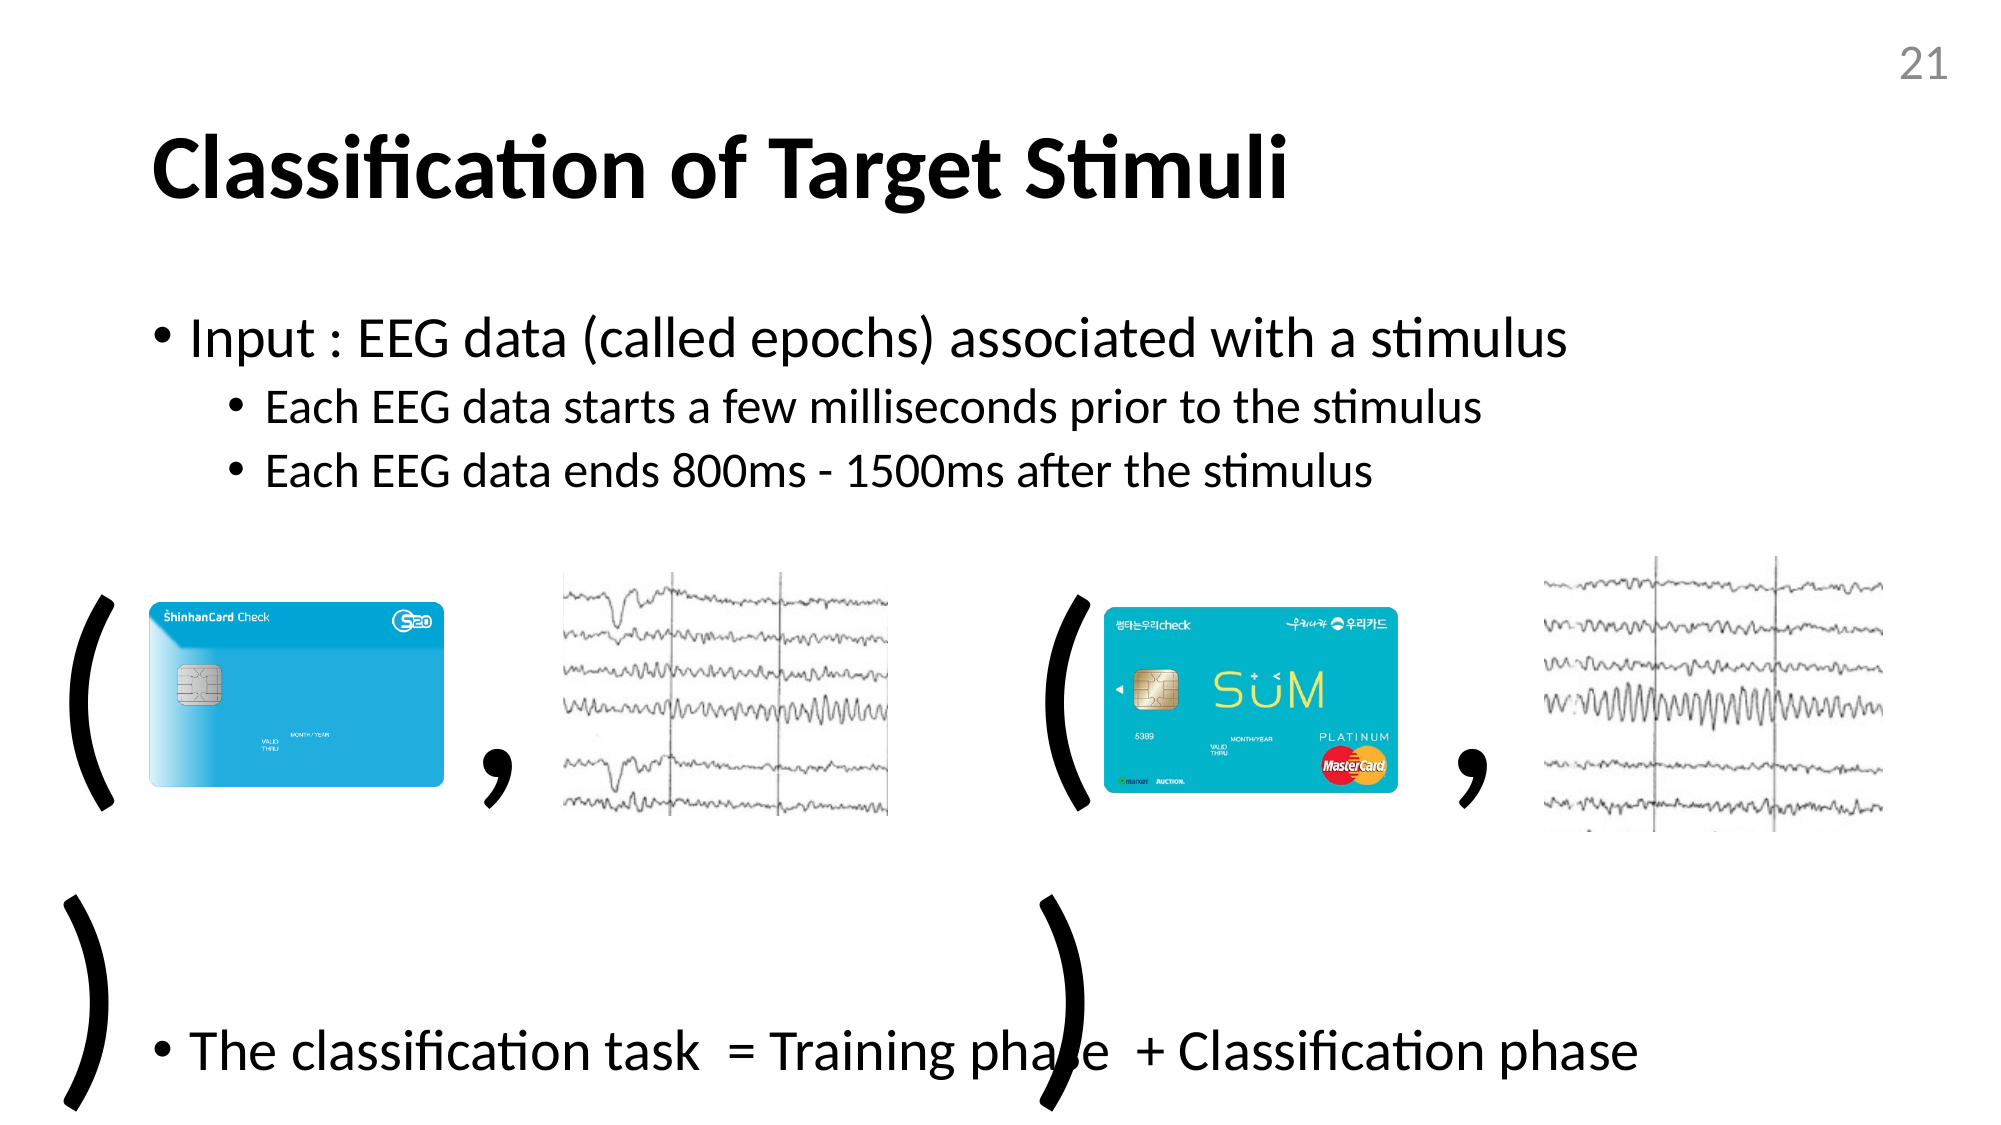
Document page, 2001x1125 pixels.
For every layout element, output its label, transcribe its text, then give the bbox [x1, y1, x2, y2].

slide_number 21 [1862, 22, 1986, 98]
text_box ( , ) [1012, 520, 1989, 1125]
picture [149, 616, 444, 787]
title Classification of Target Stimuli [137, 59, 1863, 278]
list Input : EEG data (called epochs) associated with a stimulus Each EEG data starts a few milliseconds prior to the stimulus Each EEG data ends 800ms - 1500ms after the stimulus The classification task = Training phase + Classification phase [137, 299, 1863, 1014]
picture [563, 572, 888, 816]
picture [1544, 556, 1883, 832]
picture [1104, 607, 1398, 793]
picture [393, 610, 431, 632]
text_box ( , ) [36, 520, 1012, 1125]
picture [217, 615, 224, 621]
picture [193, 615, 200, 621]
